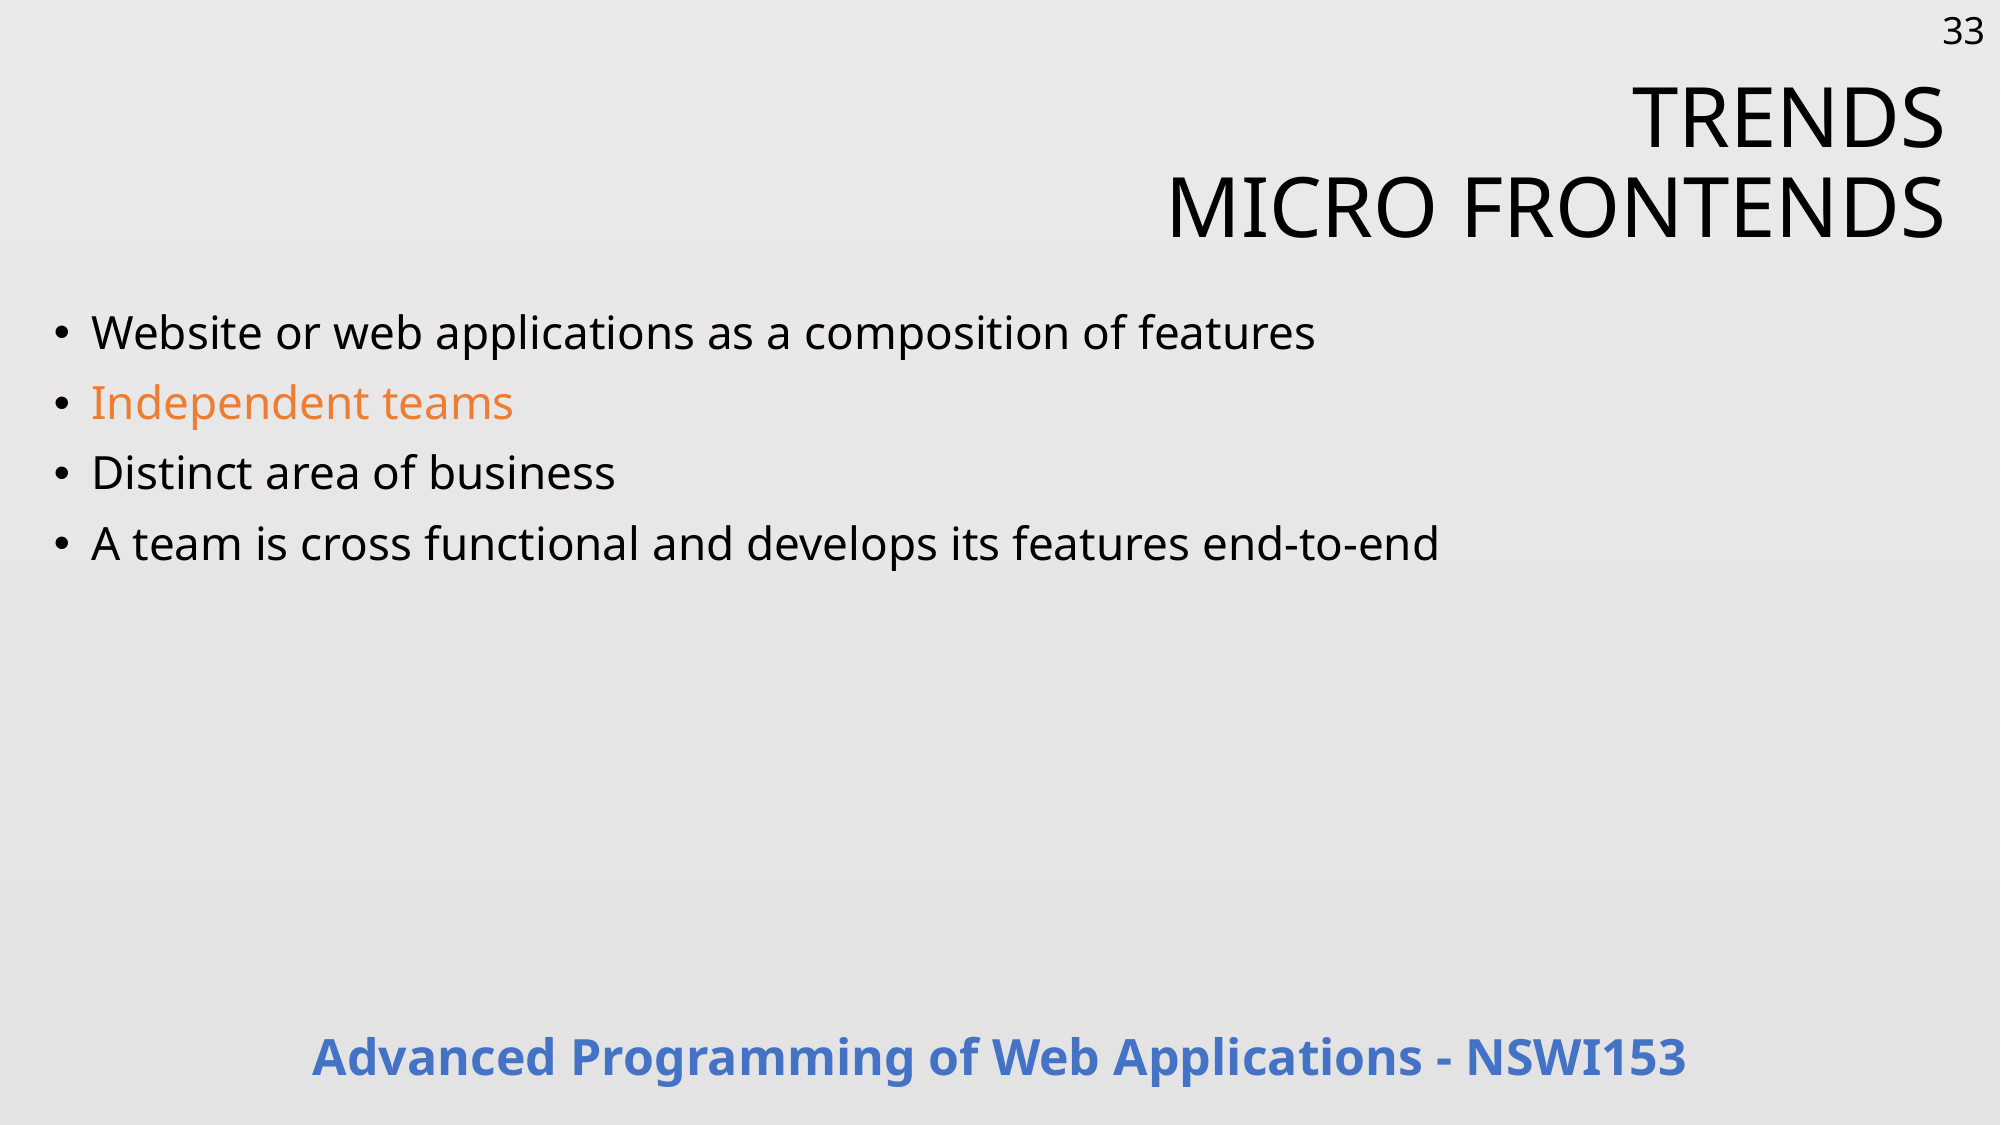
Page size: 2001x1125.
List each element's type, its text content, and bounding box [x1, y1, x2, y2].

text_box Advanced Programming of Web Applications - NSWI153 [0, 1018, 2000, 1093]
slide_number 33 [1567, 0, 2000, 60]
list Website or web applications as a composition of features Independent teams Distinct area of business A team is cross functional and develops its features end-to-end [39, 302, 1961, 1018]
title Trends Micro Frontends [39, 68, 1961, 281]
